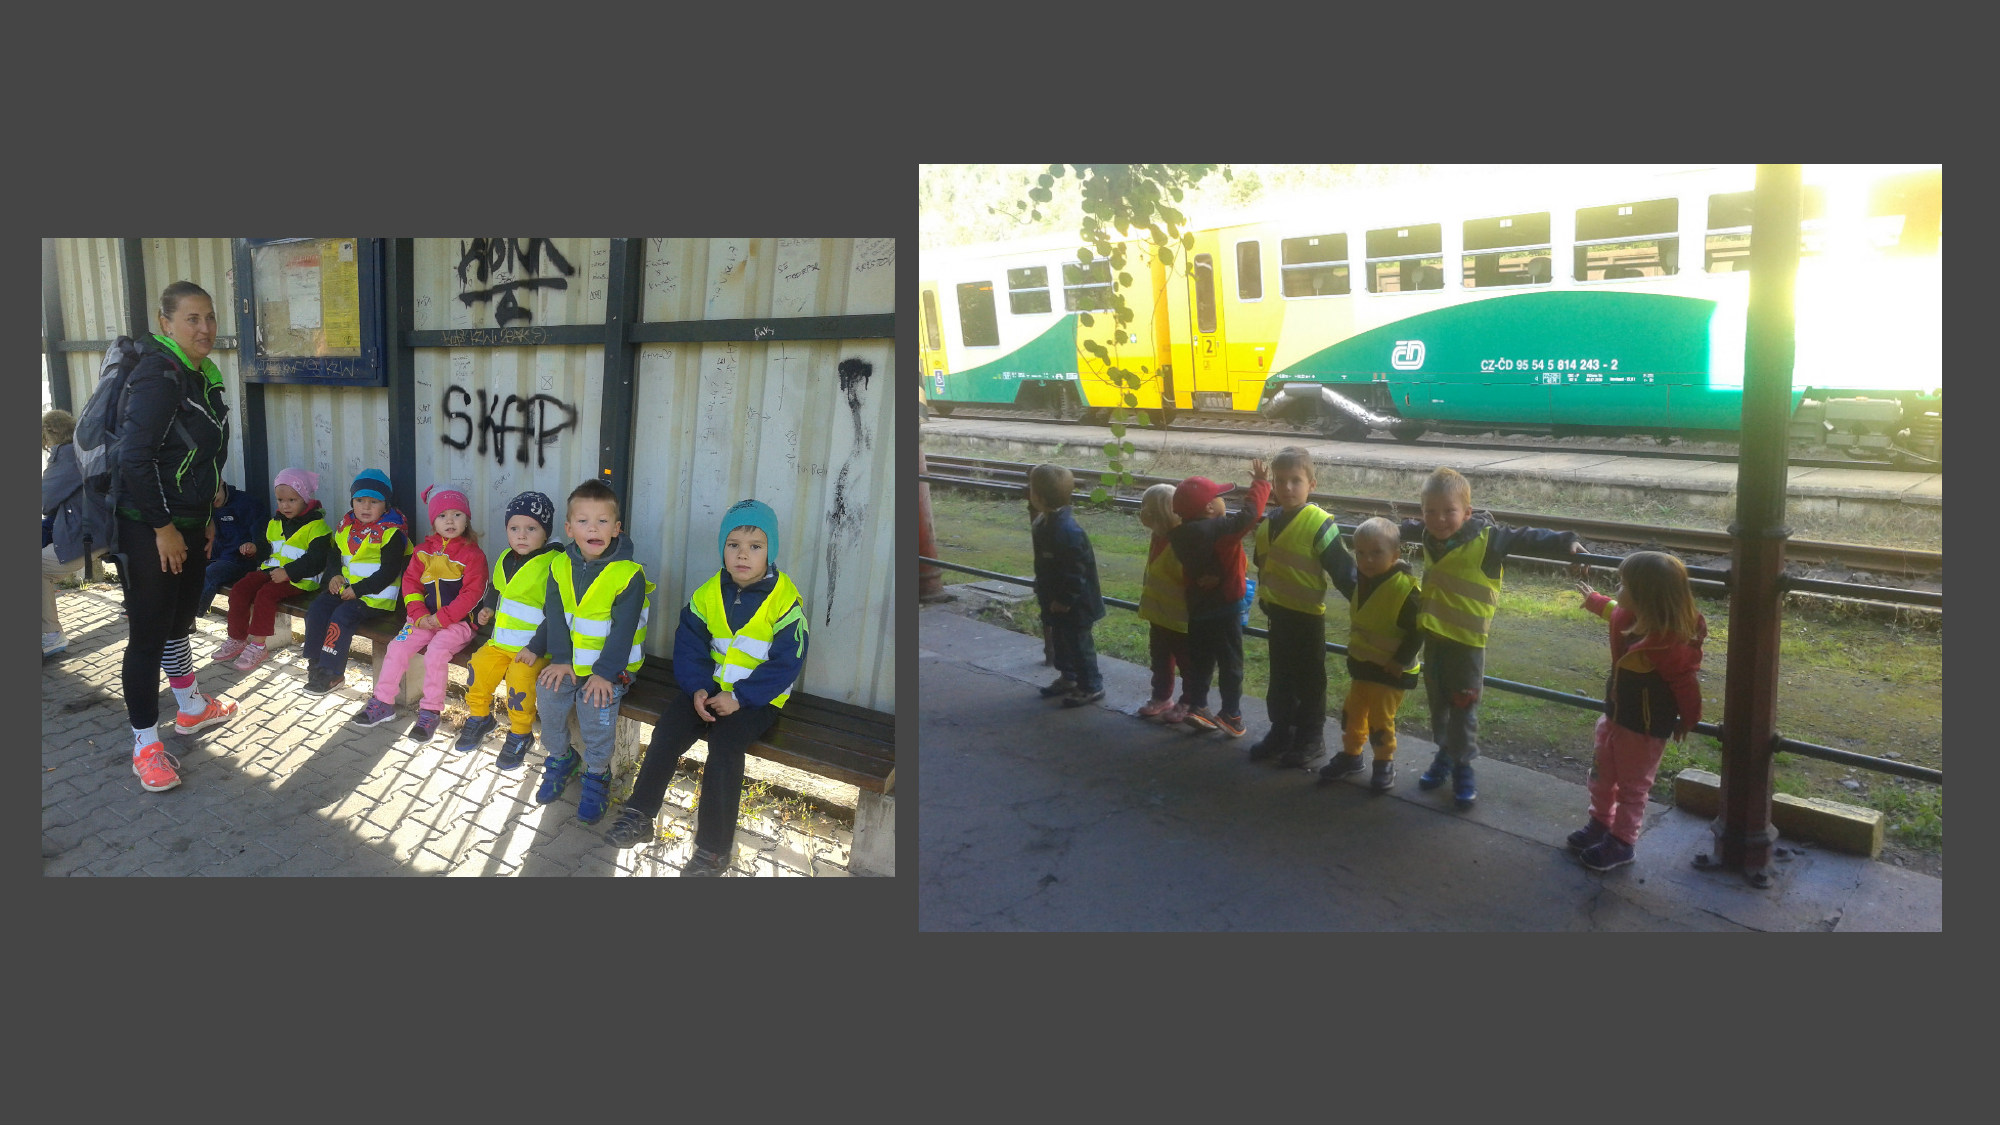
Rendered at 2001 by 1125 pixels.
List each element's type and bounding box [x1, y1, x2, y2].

picture [42, 237, 895, 878]
picture [919, 164, 1942, 932]
